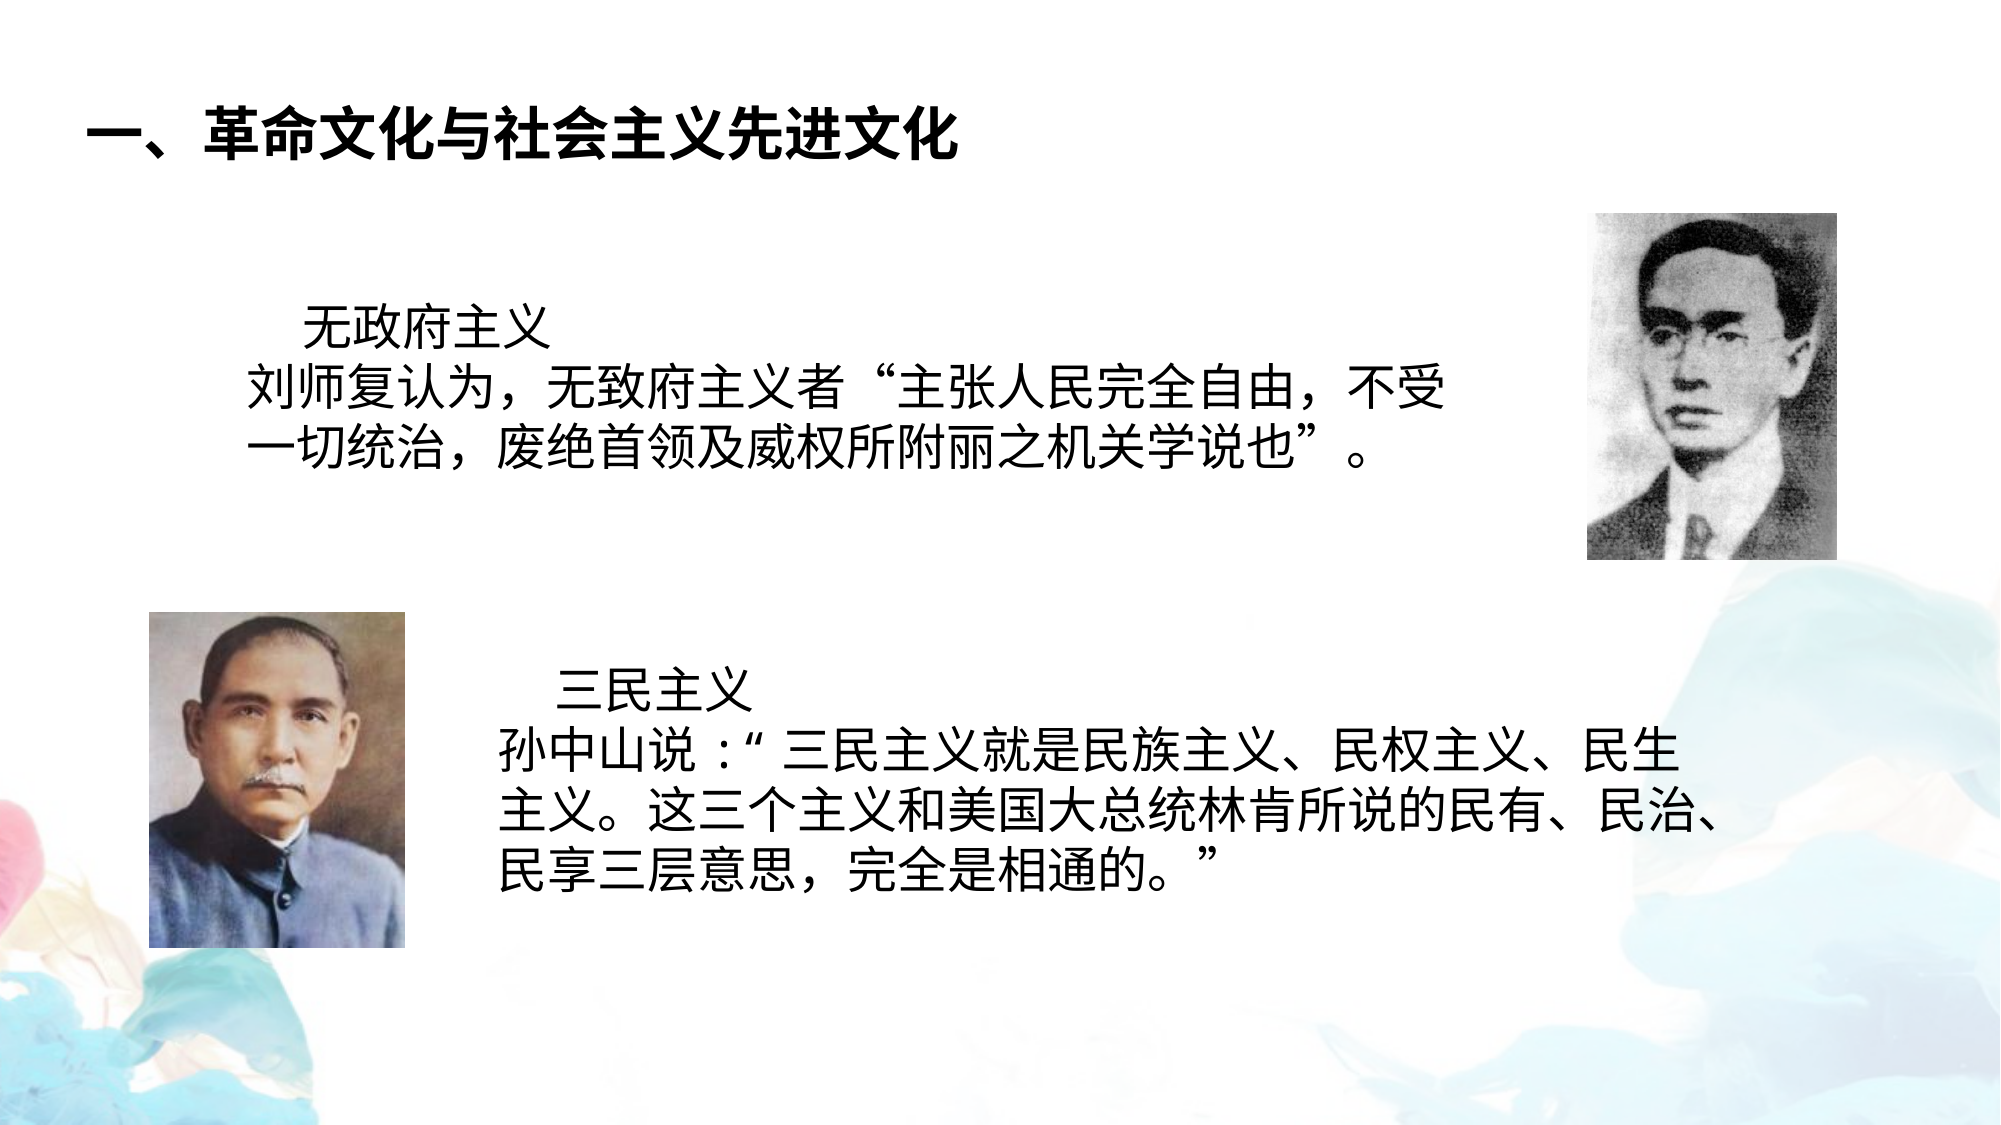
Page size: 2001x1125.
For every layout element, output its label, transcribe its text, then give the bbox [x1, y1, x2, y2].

text_box 无政府主义 刘师复认为，无致府主义者“主张人民完全自由，不受一切统治，废绝首领及威权所附丽之机关学说也”。 [231, 287, 1476, 483]
text_box 三民主义 孙中山说:“三民主义就是民族主义、民权主义、民生主义。这三个主义和美国大总统林肯所说的民有、民治、民享三层意思，完全是相通的。” [482, 651, 1727, 907]
text_box 一、革命文化与社会主义先进文化 [71, 89, 1116, 174]
picture [149, 612, 405, 948]
picture [1587, 213, 1837, 560]
